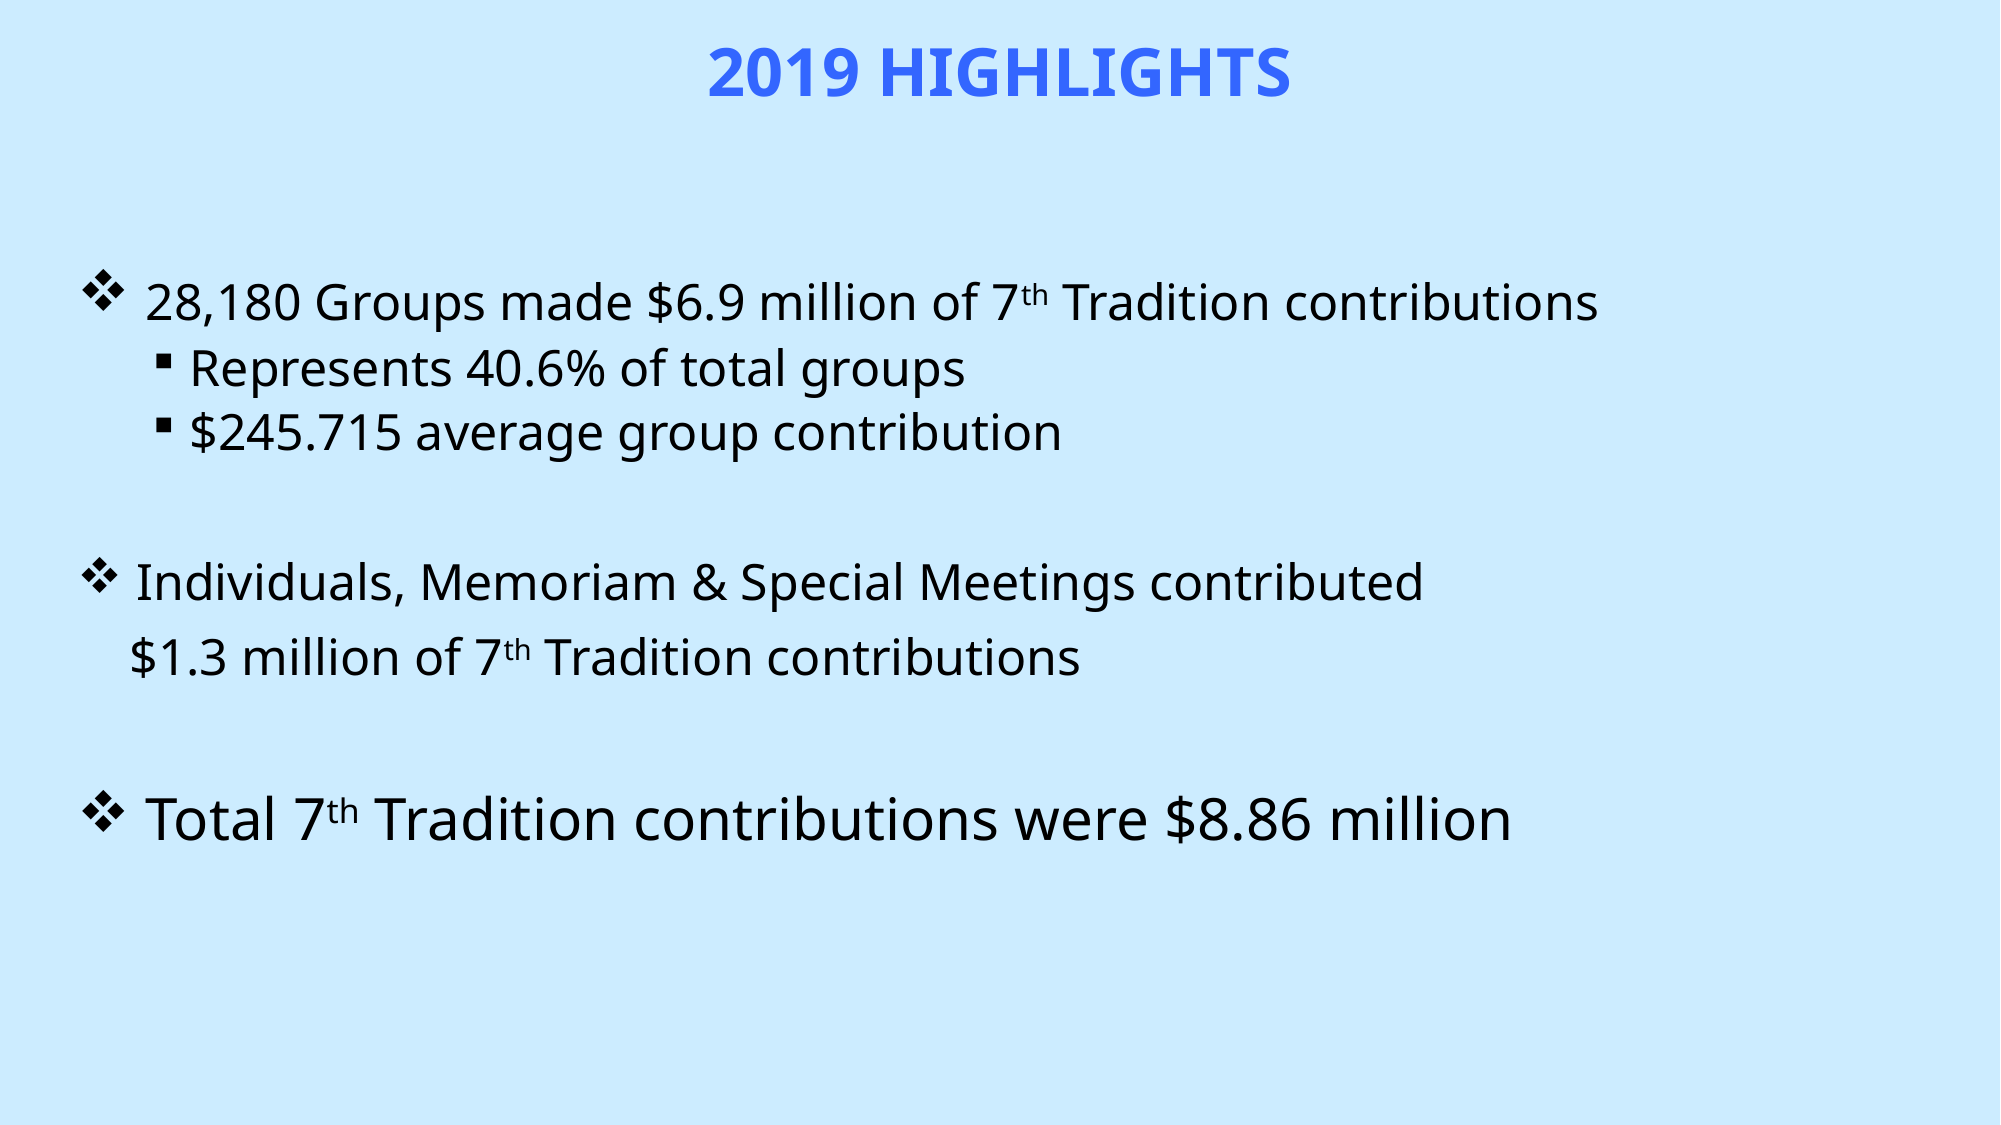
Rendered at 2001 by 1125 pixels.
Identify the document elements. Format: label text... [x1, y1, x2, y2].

list 28,180 Groups made $6.9 million of 7th Tradition contributions Represents 40.6% of total groups $245.715 average group contribution Individuals, Memoriam & Special Meetings contributed $1.3 million of 7th Tradition contributions Total 7th Tradition contributions were $8.86 million [62, 262, 1913, 1025]
title 2019 HIGHLIGHTS [137, 12, 1863, 138]
